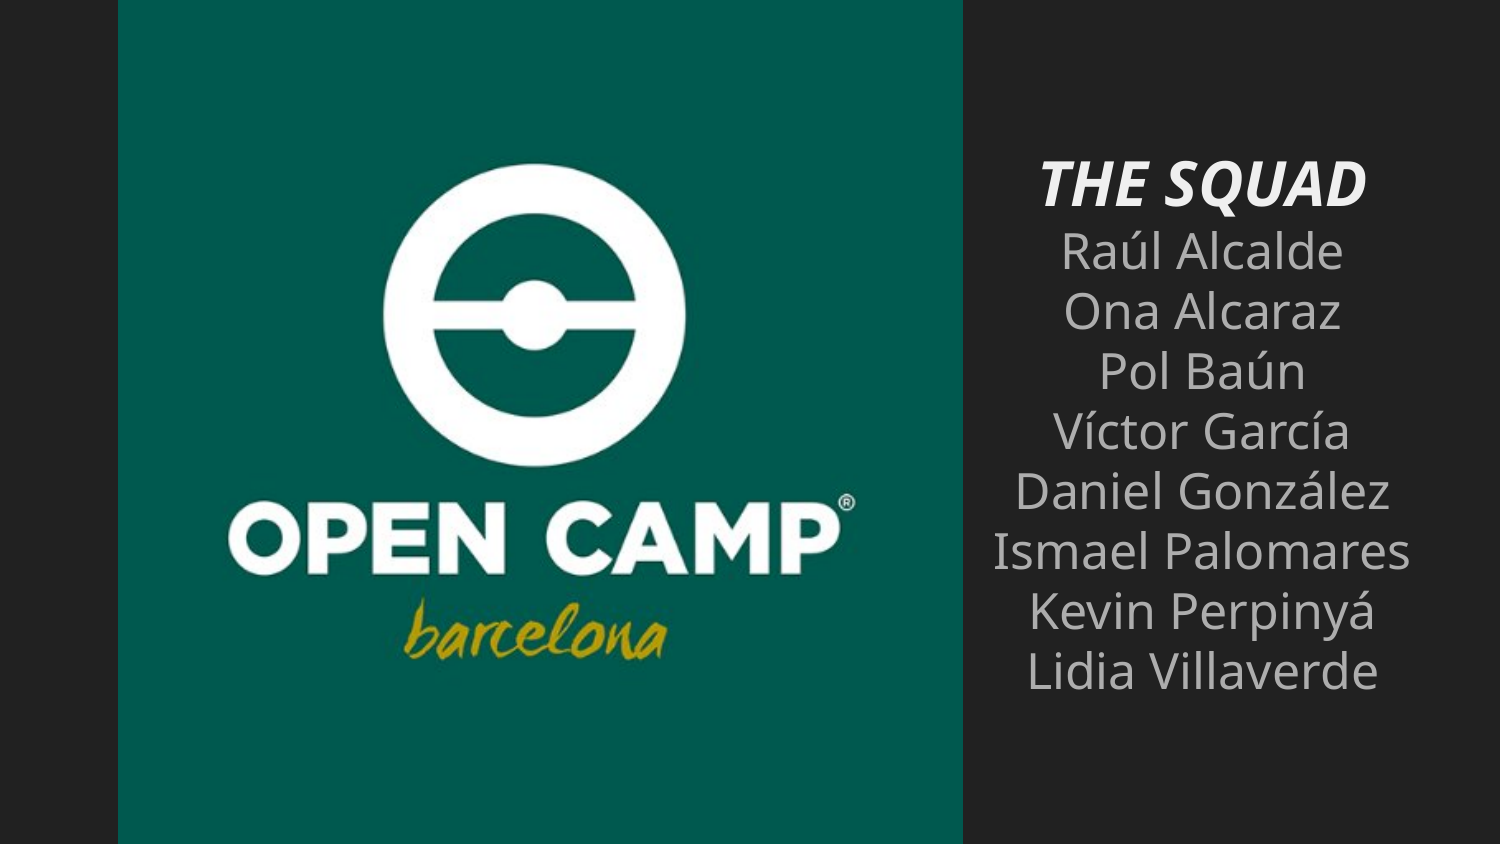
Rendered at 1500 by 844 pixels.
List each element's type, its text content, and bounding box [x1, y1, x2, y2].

picture [118, 0, 963, 844]
subtitle THE SQUAD Raúl Alcalde Ona Alcaraz Pol Baún Víctor García Daniel González Ismael Palomares Kevin Perpinyá Lidia Villaverde [966, 356, 1500, 487]
